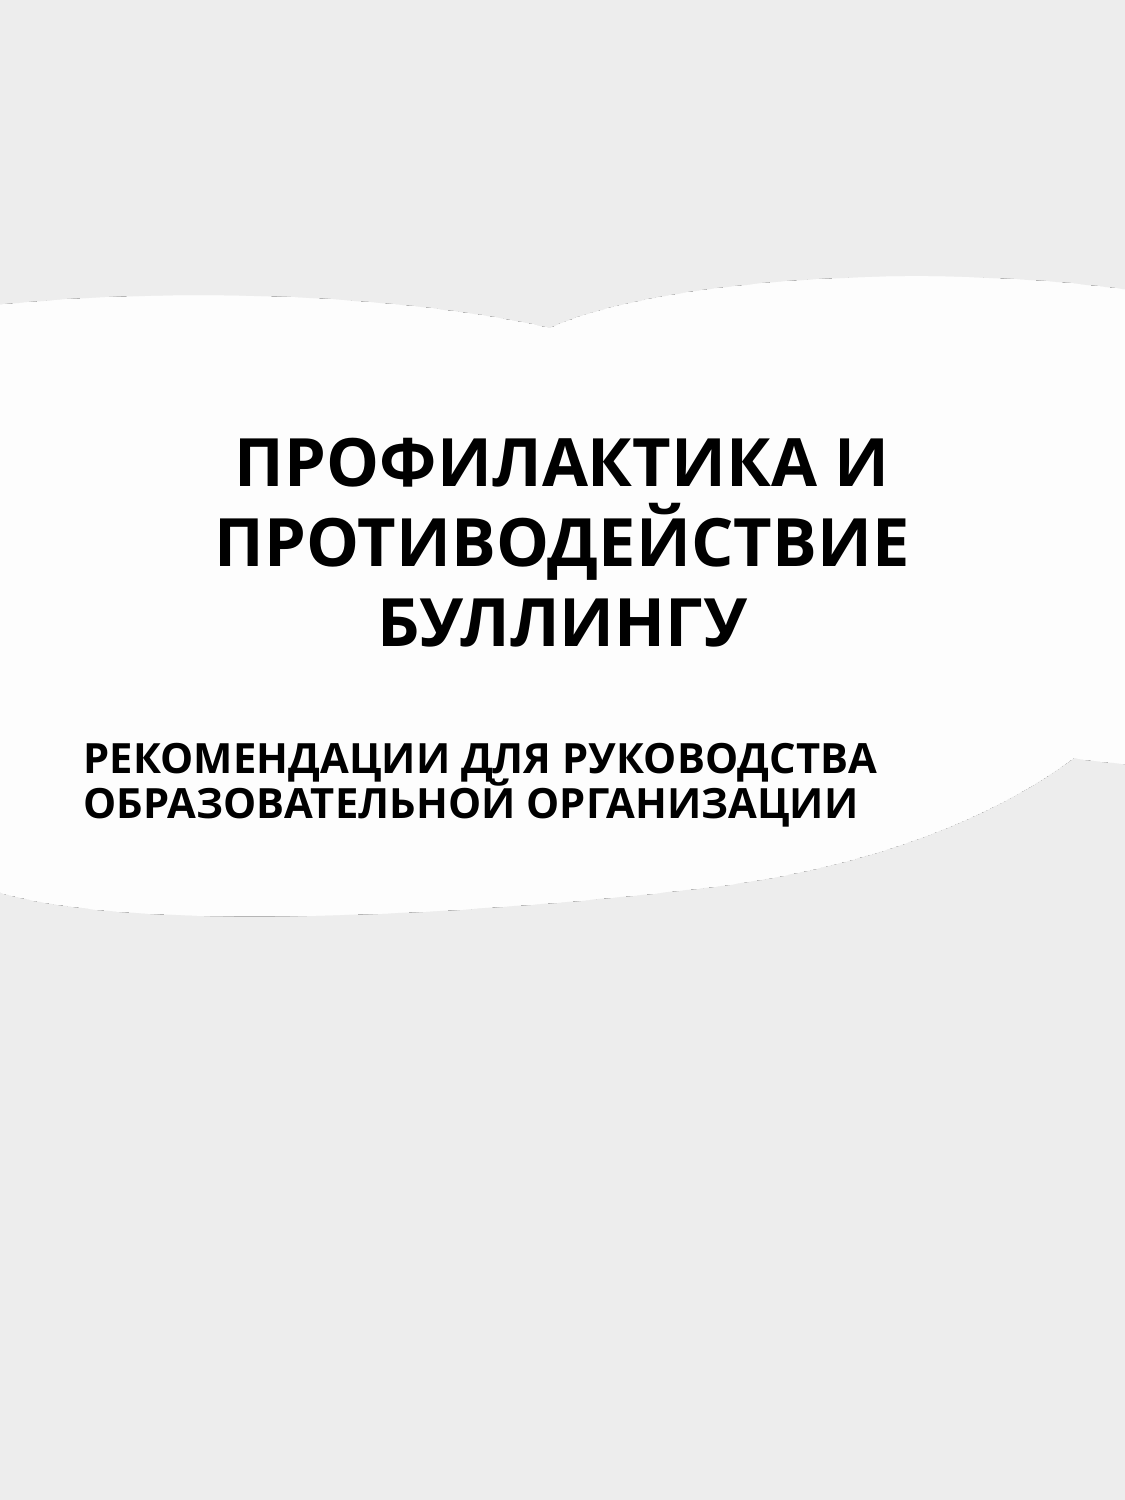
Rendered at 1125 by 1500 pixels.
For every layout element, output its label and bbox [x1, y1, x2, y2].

picture [0, 275, 1125, 917]
